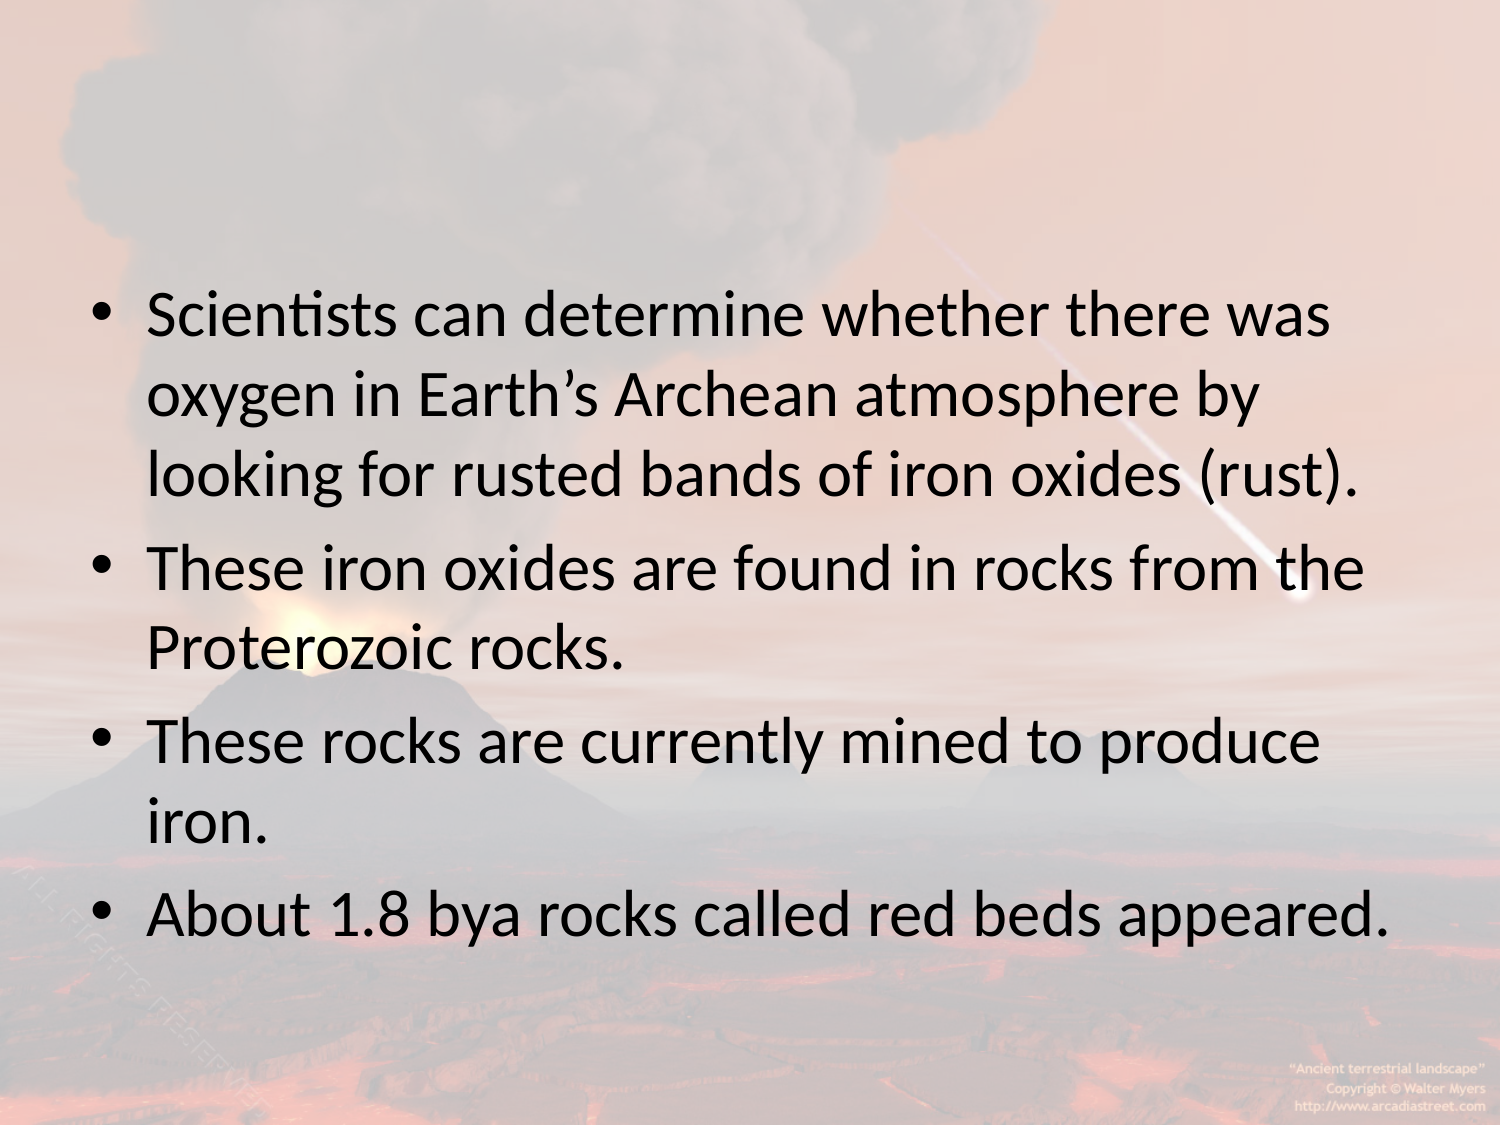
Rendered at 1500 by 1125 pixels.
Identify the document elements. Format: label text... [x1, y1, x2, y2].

list Scientists can determine whether there was oxygen in Earth’s Archean atmosphere by looking for rusted bands of iron oxides (rust). These iron oxides are found in rocks from the Proterozoic rocks. These rocks are currently mined to produce iron. About 1.8 bya rocks called red beds appeared. [75, 262, 1425, 1005]
